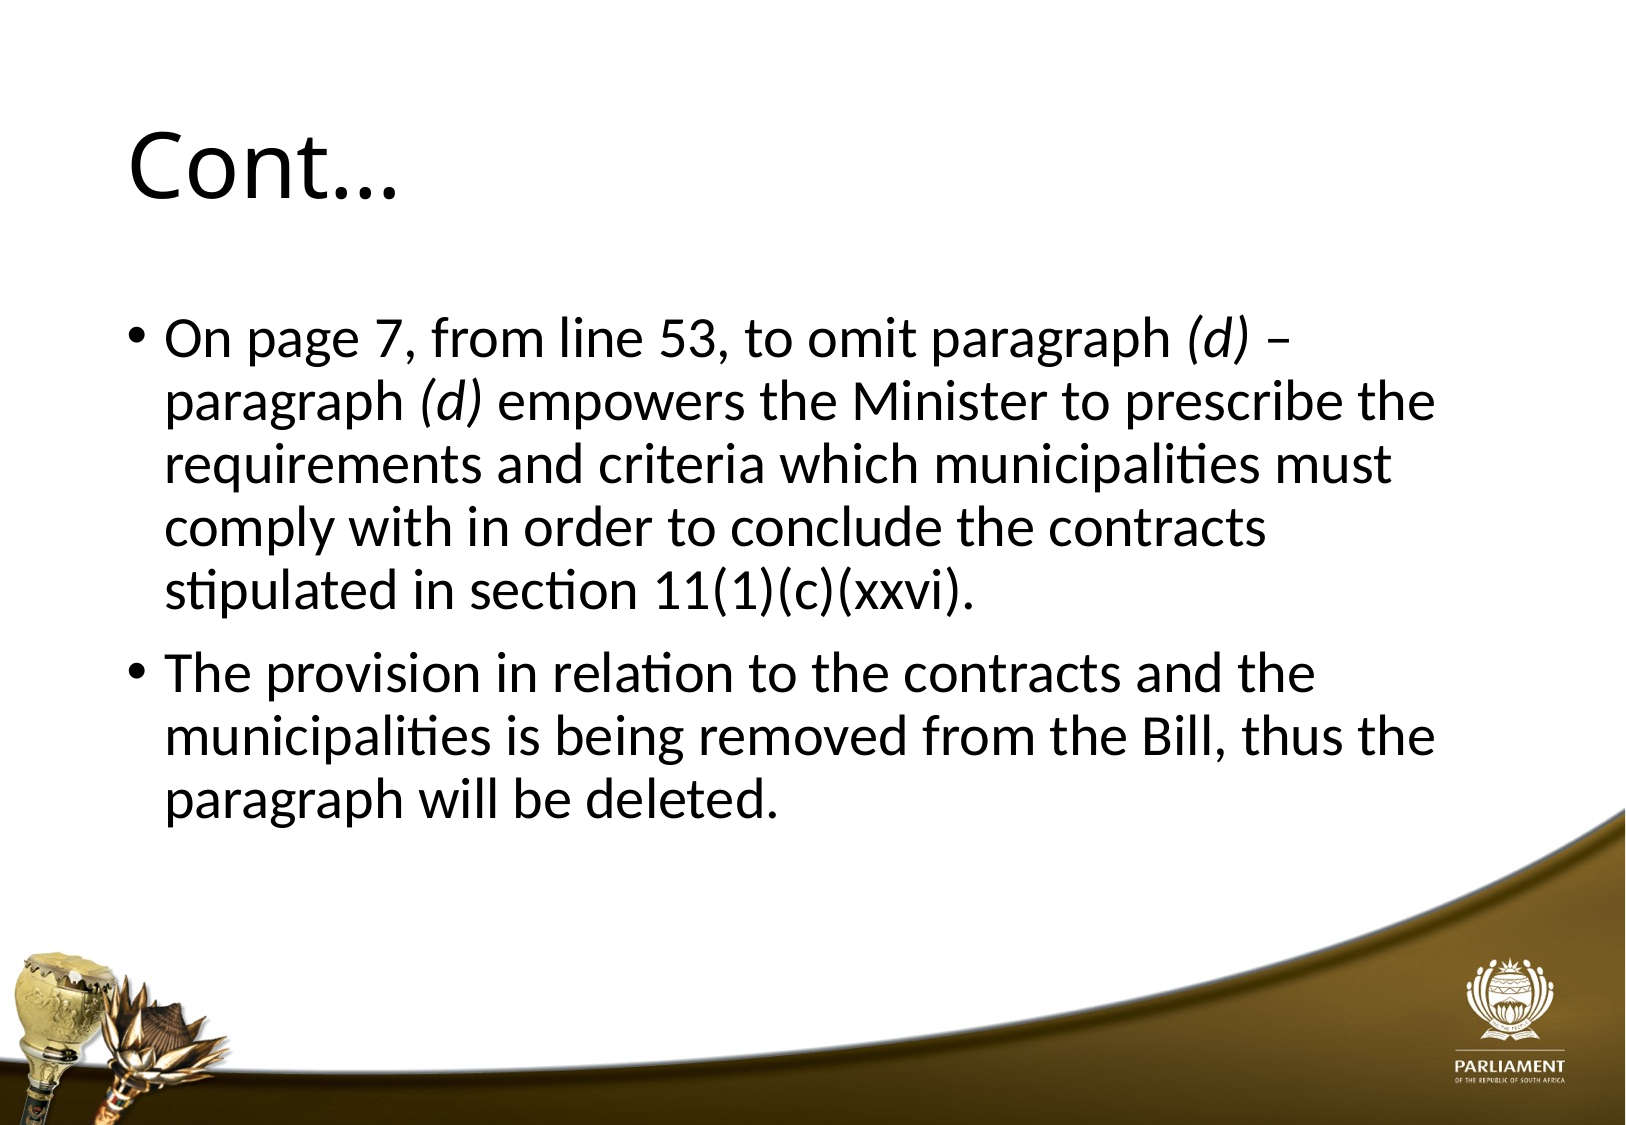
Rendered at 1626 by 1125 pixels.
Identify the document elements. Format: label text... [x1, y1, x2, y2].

list On page 7, from line 53, to omit paragraph (d) – paragraph (d) empowers the Minister to prescribe the requirements and criteria which municipalities must comply with in order to conclude the contracts stipulated in section 11(1)(c)(xxvi). The provision in relation to the contracts and the municipalities is being removed from the Bill, thus the paragraph will be deleted. [111, 299, 1514, 1014]
title Cont… [111, 59, 1514, 278]
picture [0, 0, 1626, 1125]
